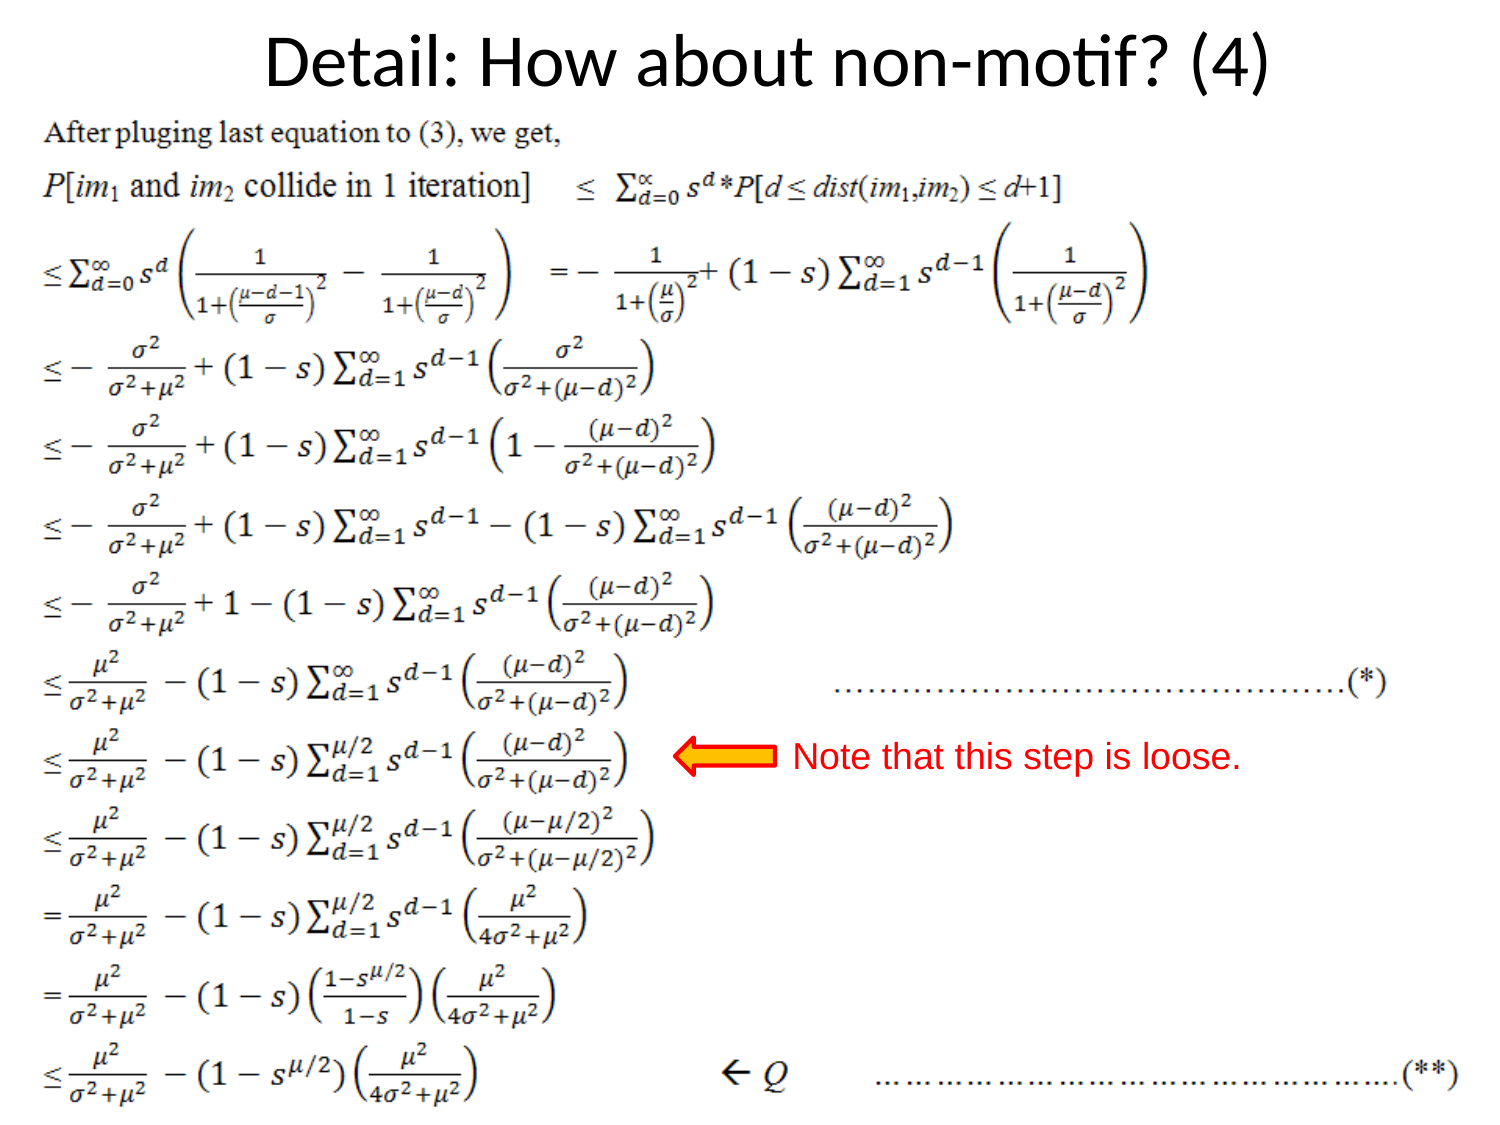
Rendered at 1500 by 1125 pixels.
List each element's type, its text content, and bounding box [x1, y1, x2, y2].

picture [18, 108, 1485, 1122]
title Detail: How about non-motif? (4) [74, 0, 1463, 106]
